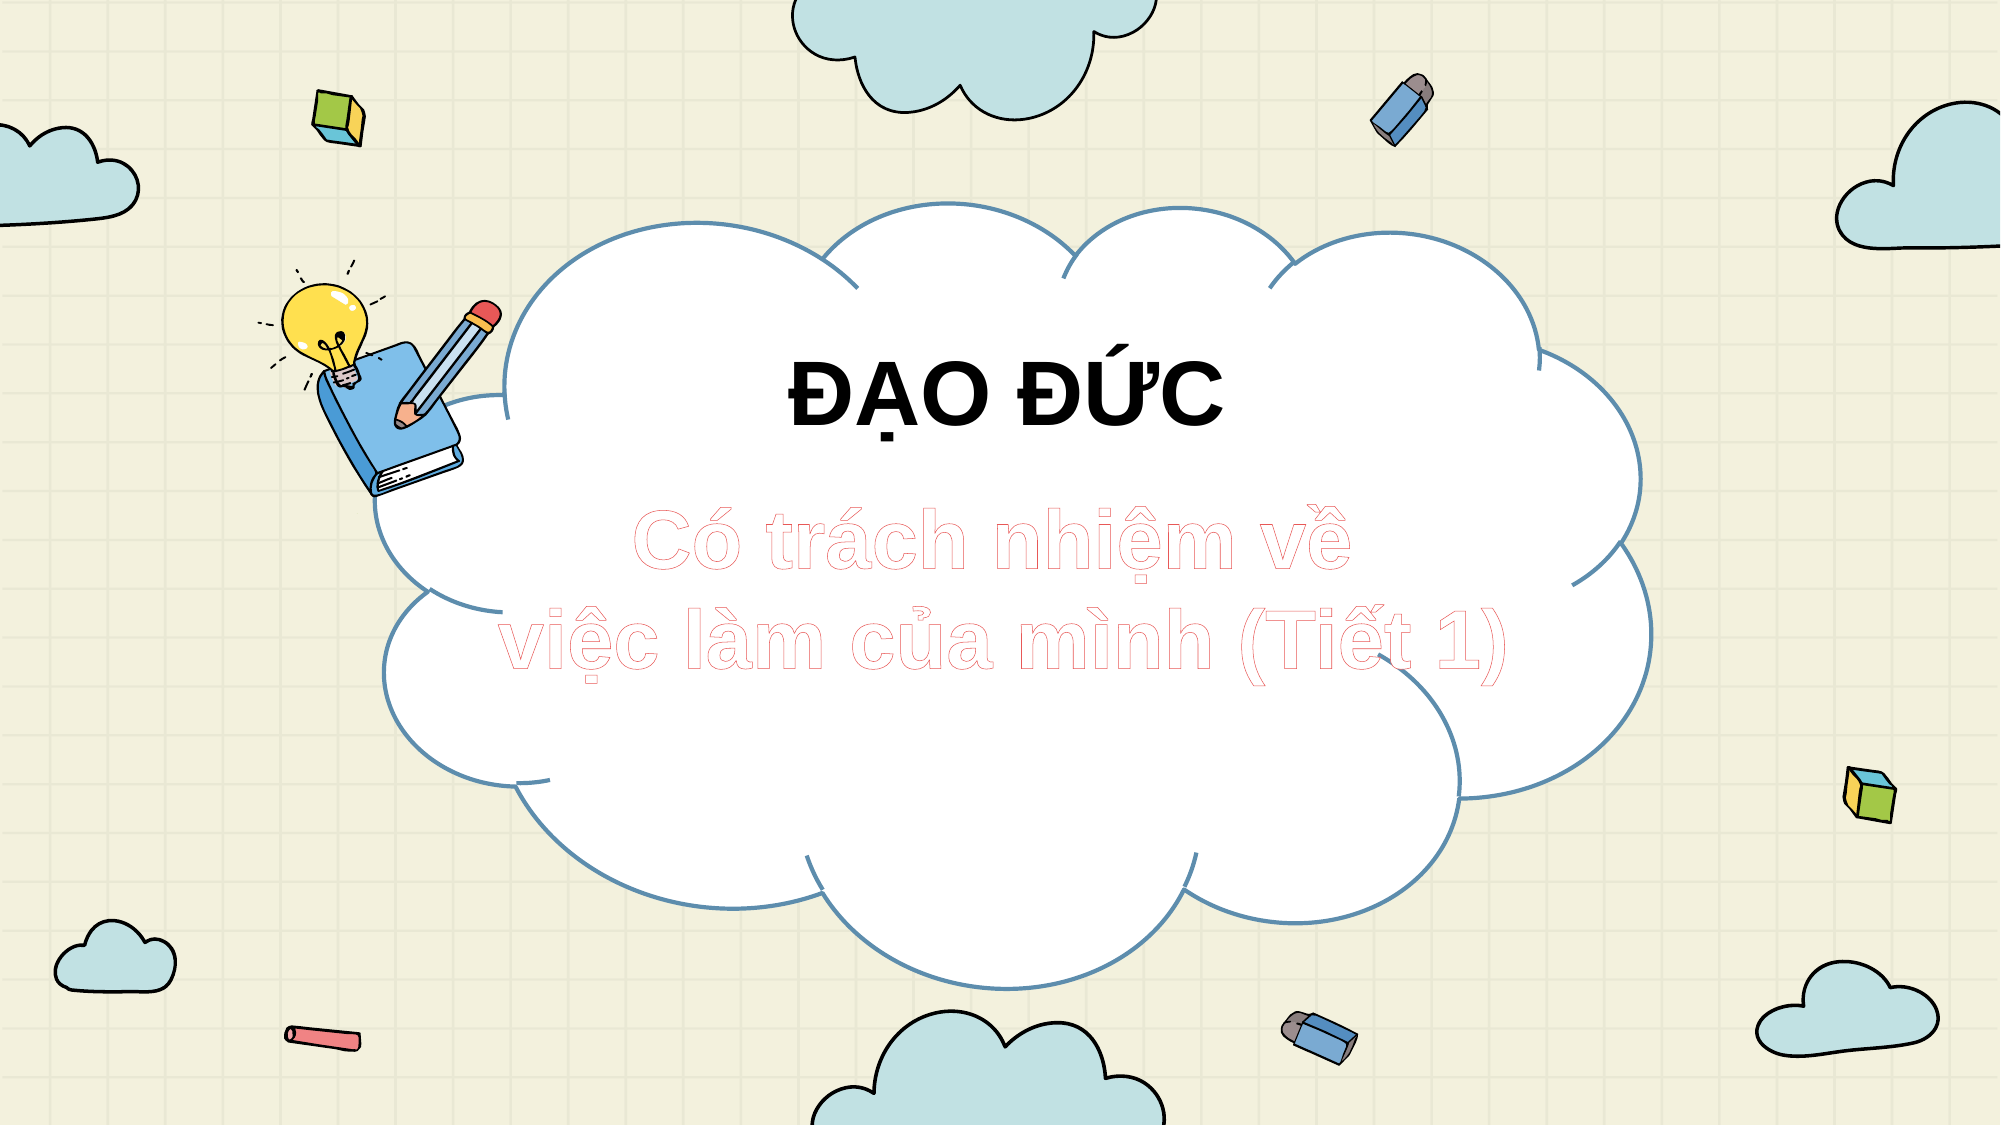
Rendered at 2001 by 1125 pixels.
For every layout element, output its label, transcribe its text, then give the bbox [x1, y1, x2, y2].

text_box [377, 201, 1654, 992]
text_box ĐẠO ĐỨC [628, 325, 1387, 451]
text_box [252, 262, 503, 522]
text_box Có trách nhiệm về việc làm của mình (Tiết 1) [482, 477, 1525, 693]
